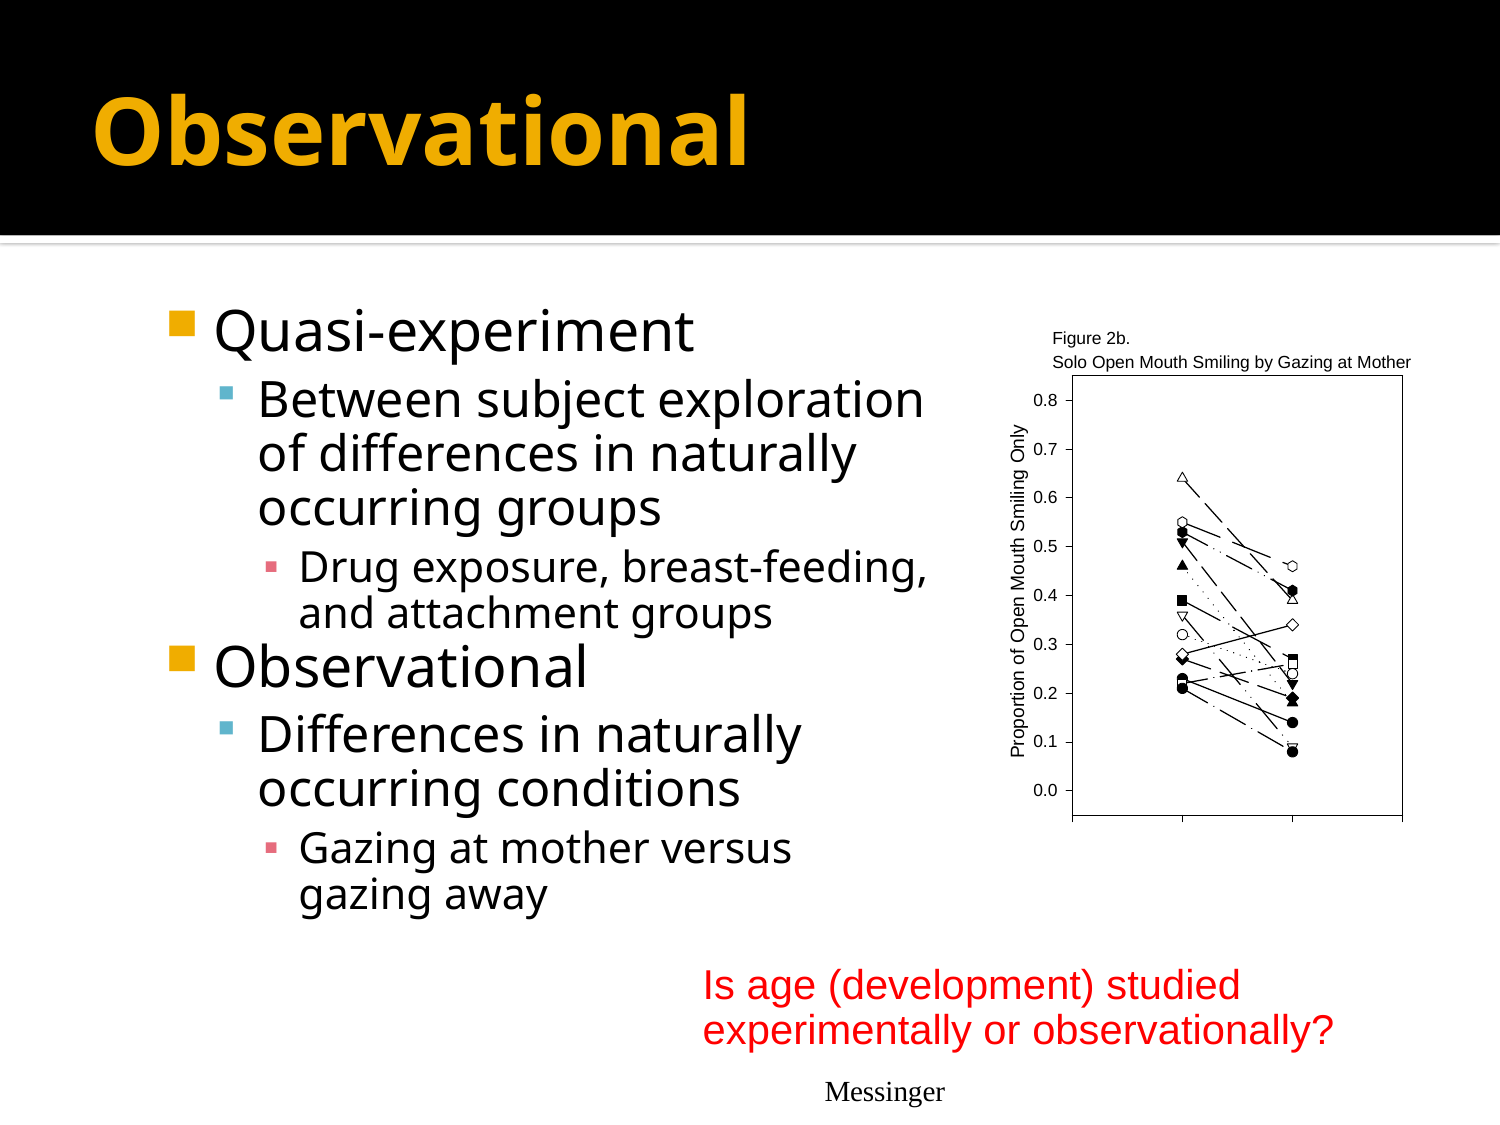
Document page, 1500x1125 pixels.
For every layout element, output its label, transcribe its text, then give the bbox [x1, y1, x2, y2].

footer Messinger [433, 1062, 1337, 1108]
list Quasi-experiment Between subject exploration of differences in naturally occurring groups Drug exposure, breast-feeding, and attachment groups Observational Differences in naturally occurring conditions Gazing at mother versus gazing away [137, 287, 950, 1025]
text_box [943, 266, 1497, 910]
text_box Is age (development) studied experimentally or observationally? [687, 956, 1438, 1062]
title Observational [75, 25, 1425, 231]
